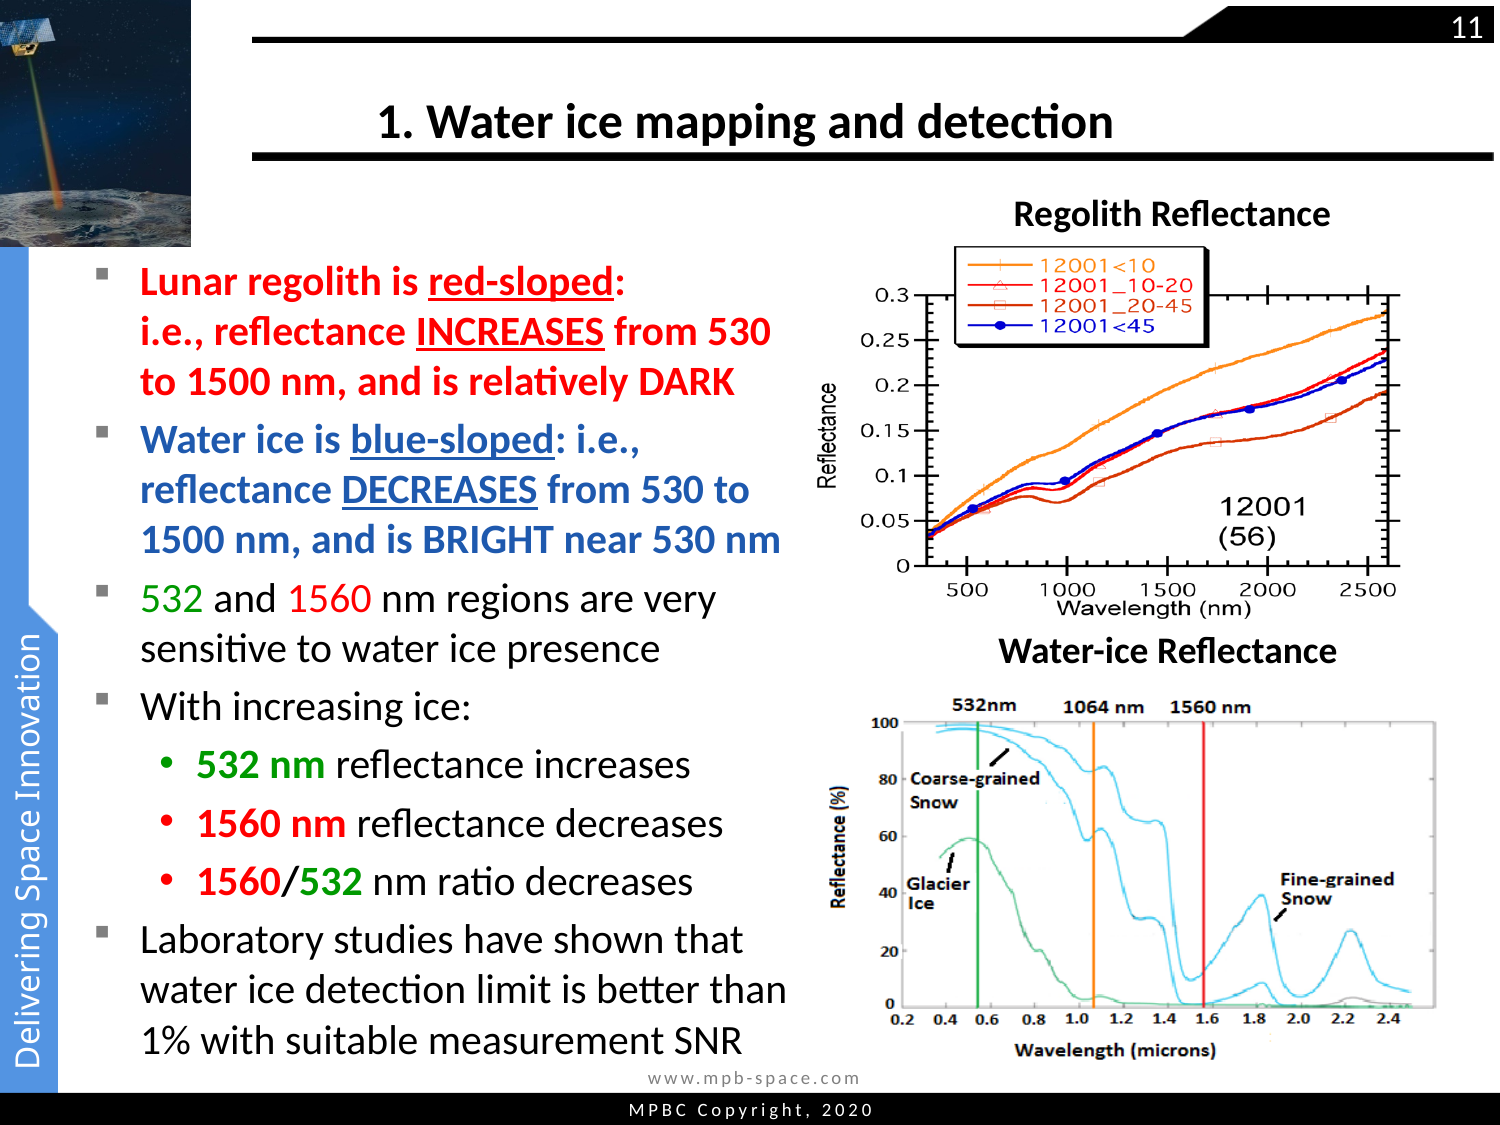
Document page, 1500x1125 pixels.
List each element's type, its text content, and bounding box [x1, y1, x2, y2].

picture [806, 685, 1448, 1071]
title 1. Water ice mapping and detection [361, 45, 1491, 156]
text_box Water-ice Reflectance [983, 627, 1394, 679]
picture [0, 0, 191, 1092]
picture [252, 151, 1494, 161]
picture [788, 213, 1479, 619]
list Lunar regolith is red-sloped: i.e., reflectance INCREASES from 530 to 1500 nm, and is relatively DARK Water ice is blue-sloped: i.e., reflectance DECREASES from 530 to 1500 nm, and is BRIGHT near 530 nm 532 and 1560 nm regions are very sensitive to water ice presence With increasing ice: 532 nm reflectance increases 1560 nm reflectance decreases 1560/532 nm ratio decreases Laboratory studies have shown that water ice detection limit is better than 1% with suitable measurement SNR [78, 246, 815, 1069]
slide_number 11 [1148, 0, 1499, 56]
picture [252, 6, 1148, 43]
text_box Regolith Reflectance [999, 181, 1362, 212]
